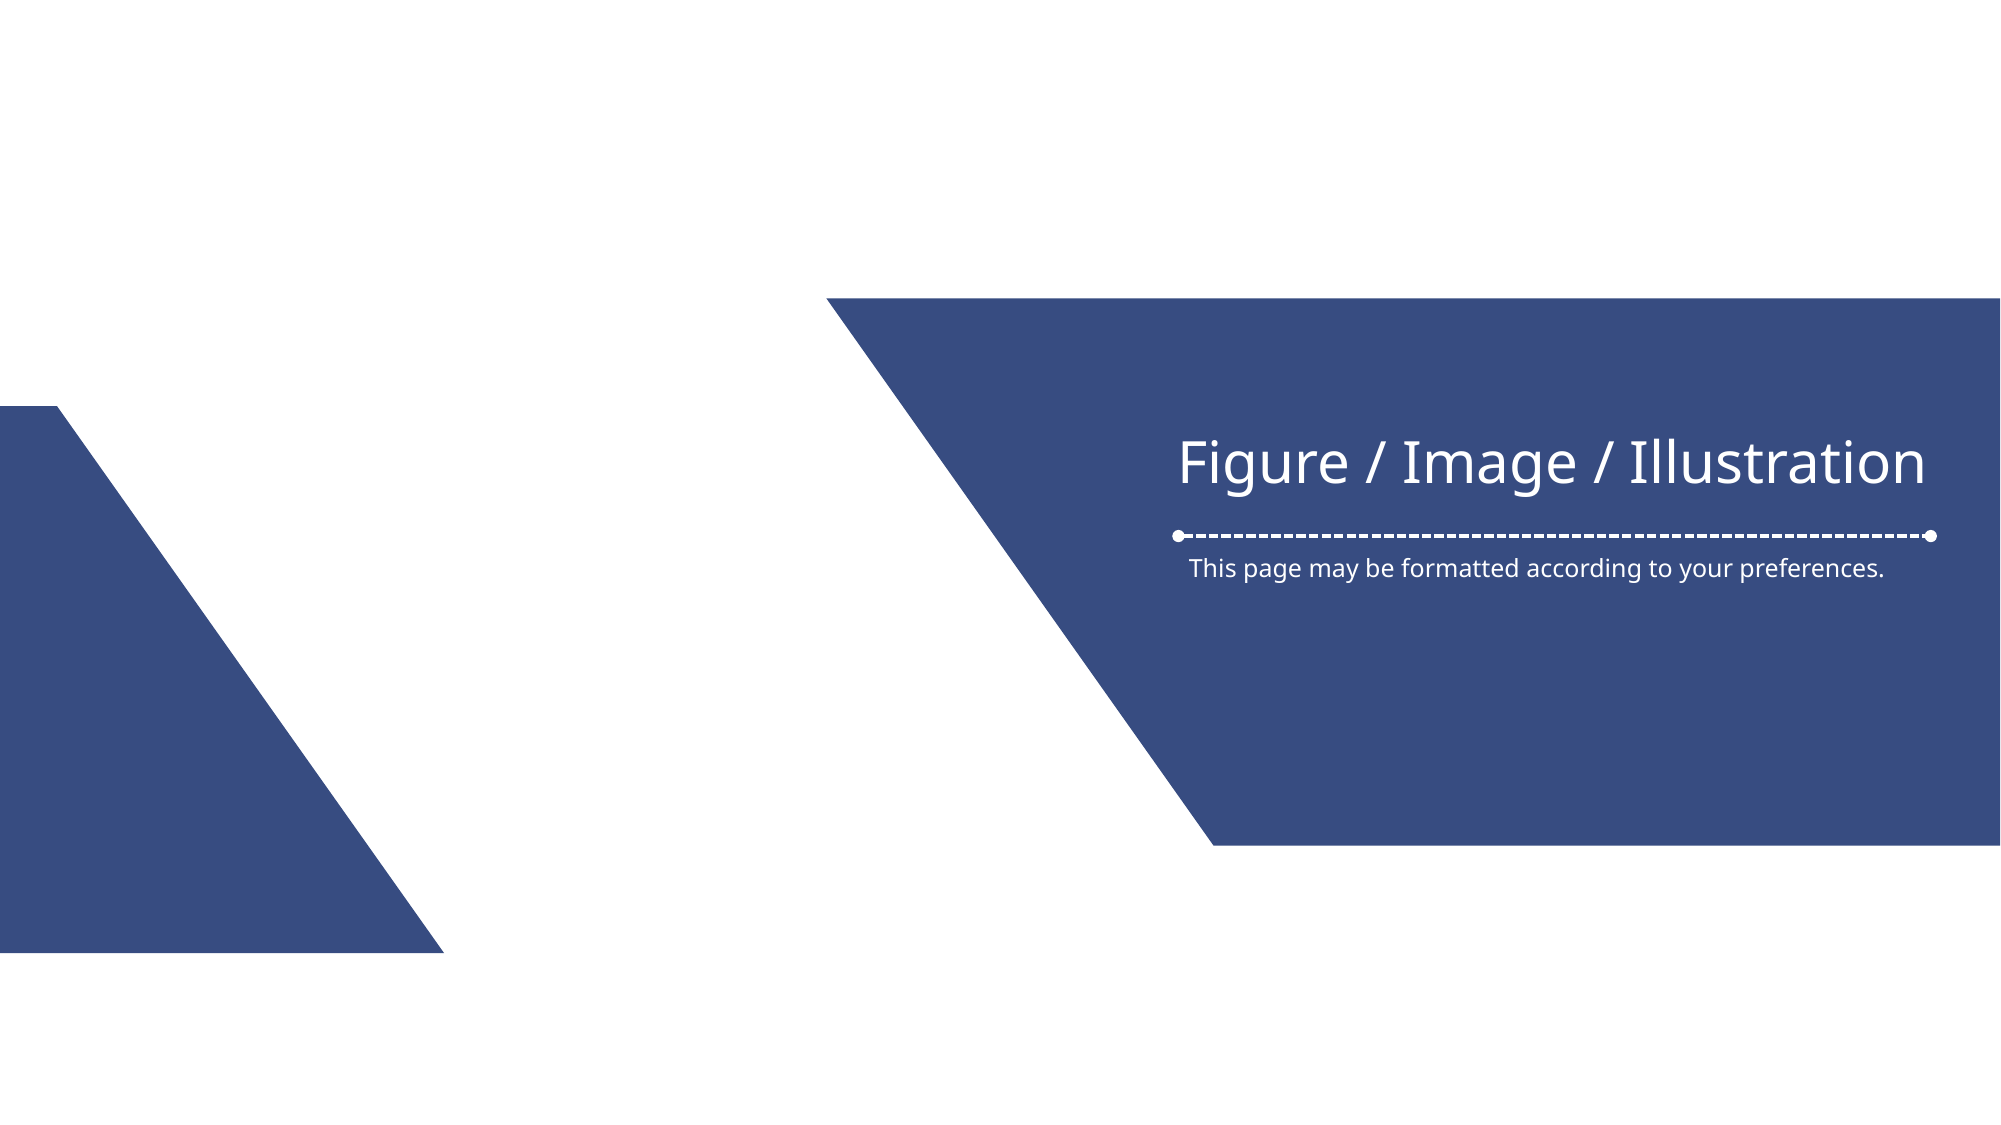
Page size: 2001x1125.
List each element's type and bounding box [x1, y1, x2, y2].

picture [68, 214, 1205, 1041]
text_box [1205, 425, 1945, 591]
